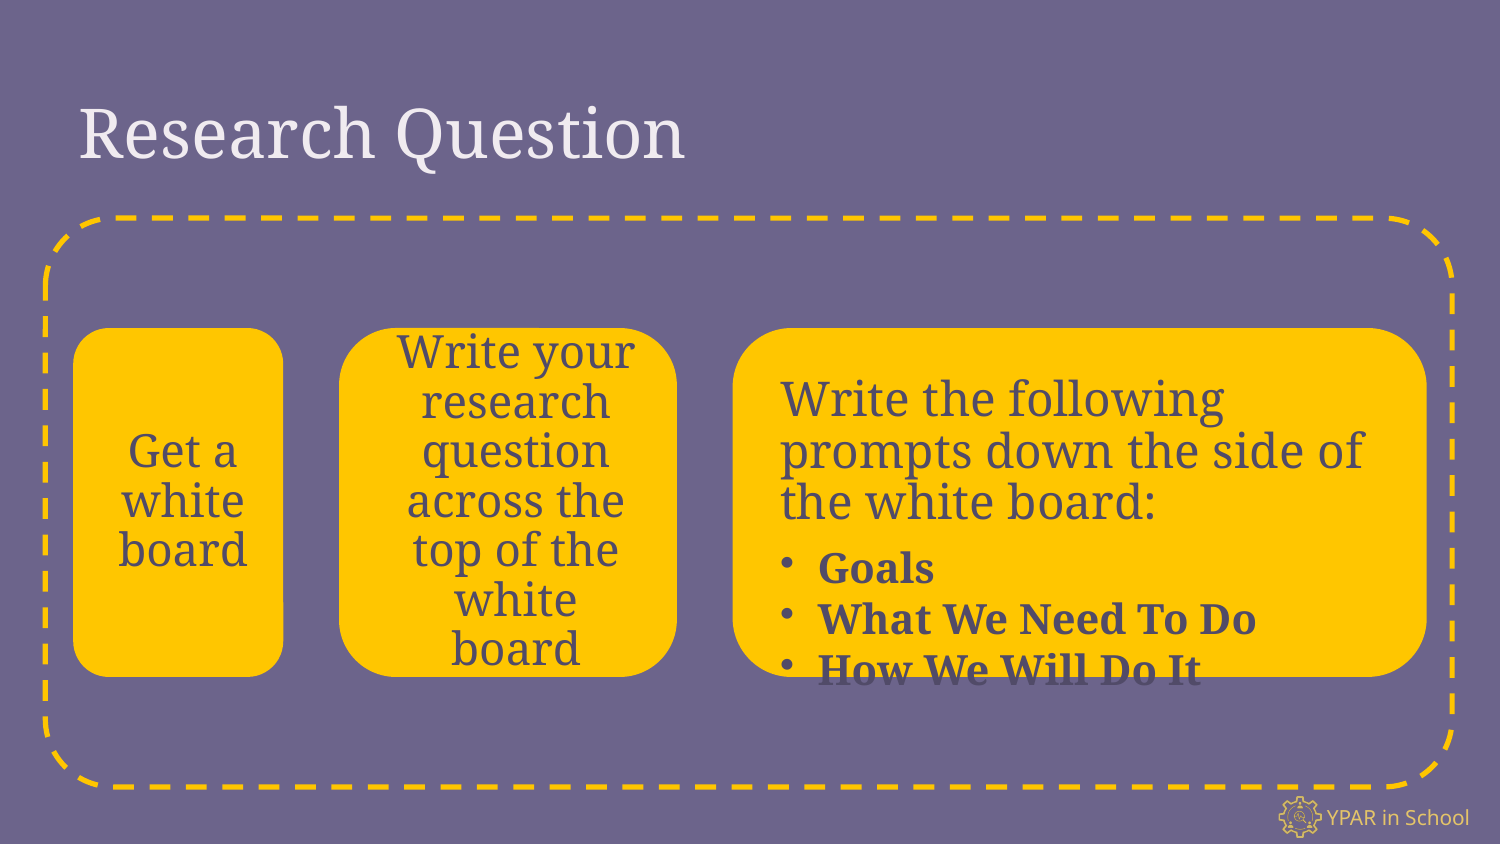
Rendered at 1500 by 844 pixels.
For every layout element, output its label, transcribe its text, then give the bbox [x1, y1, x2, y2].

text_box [74, 250, 1426, 756]
title Research Question [63, 75, 1437, 188]
text_box [44, 217, 1454, 788]
